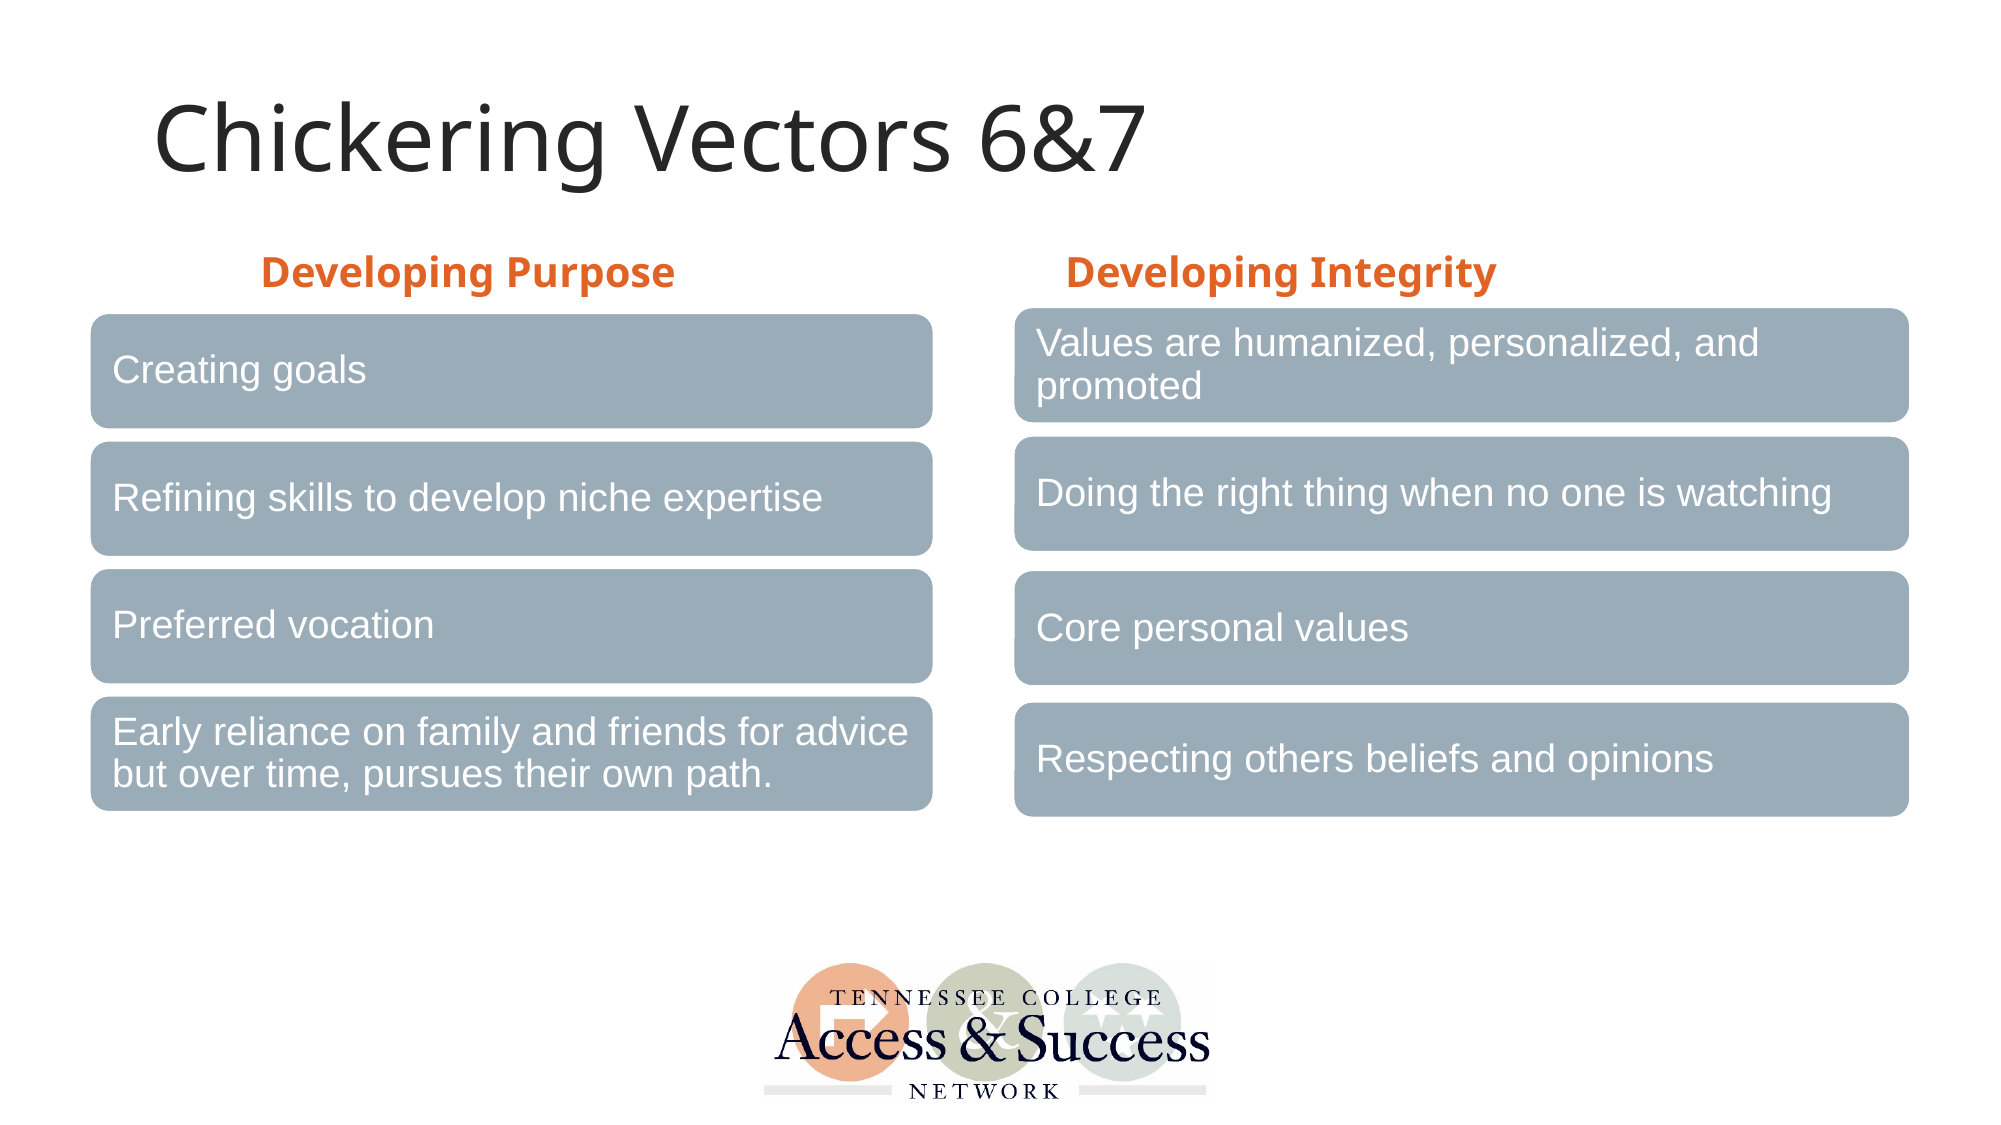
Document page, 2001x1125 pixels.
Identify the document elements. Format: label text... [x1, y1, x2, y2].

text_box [88, 260, 935, 865]
picture [761, 963, 1210, 1103]
title Chickering Vectors 6&7 [137, 33, 1863, 251]
list Developing Integrity [1012, 169, 1863, 303]
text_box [1012, 303, 1912, 822]
list Developing Purpose [26, 169, 873, 305]
